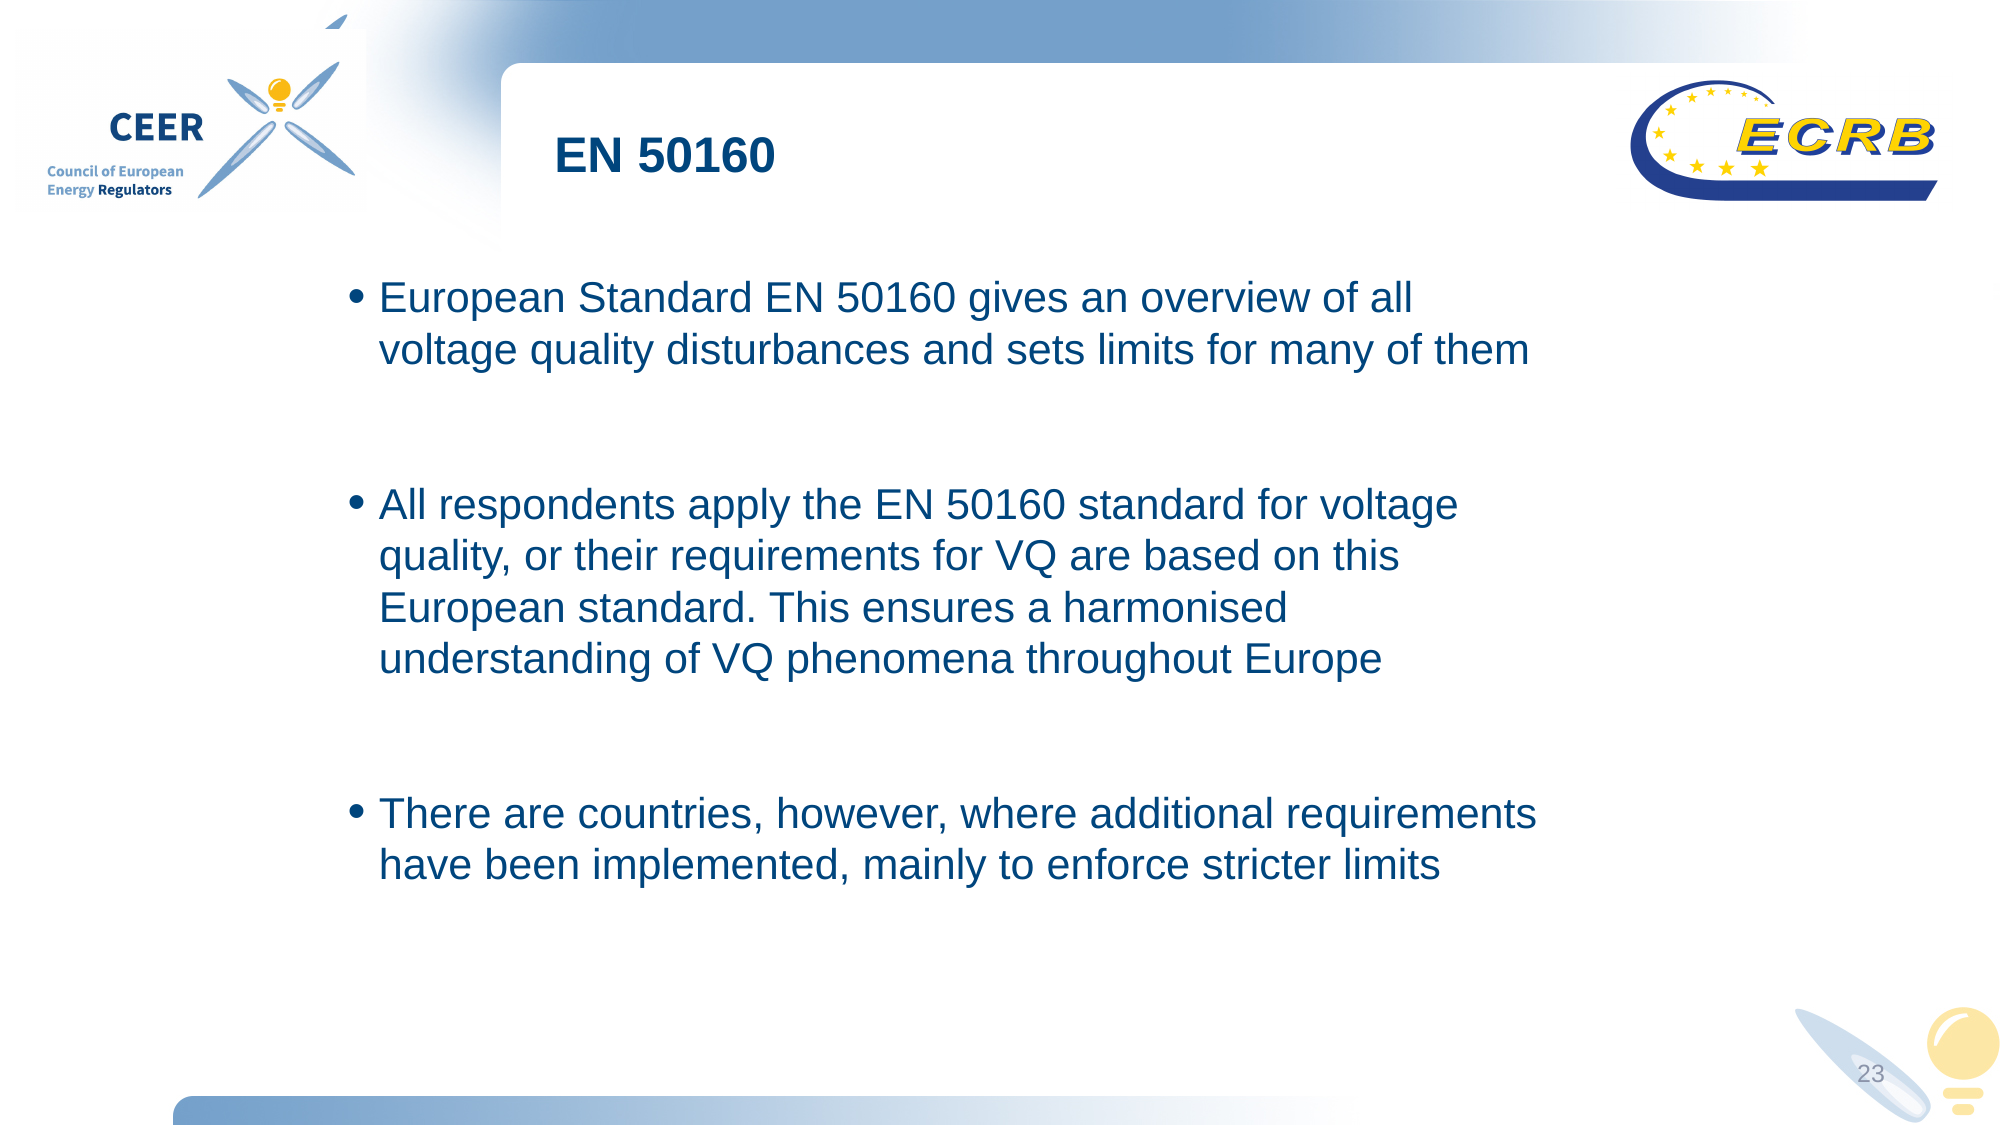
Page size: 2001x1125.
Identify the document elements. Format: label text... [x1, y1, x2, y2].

list European Standard EN 50160 gives an overview of all voltage quality disturbances and sets limits for many of them All respondents apply the EN 50160 standard for voltage quality, or their requirements for VQ are based on this European standard. This ensures a harmonised understanding of VQ phenomena throughout Europe There are countries, however, where additional requirements have been implemented, mainly to enforce stricter limits [324, 262, 1556, 1005]
picture [0, 0, 2001, 1125]
title EN 50160 [539, 72, 1603, 233]
slide_number 23 [1433, 1042, 1900, 1103]
